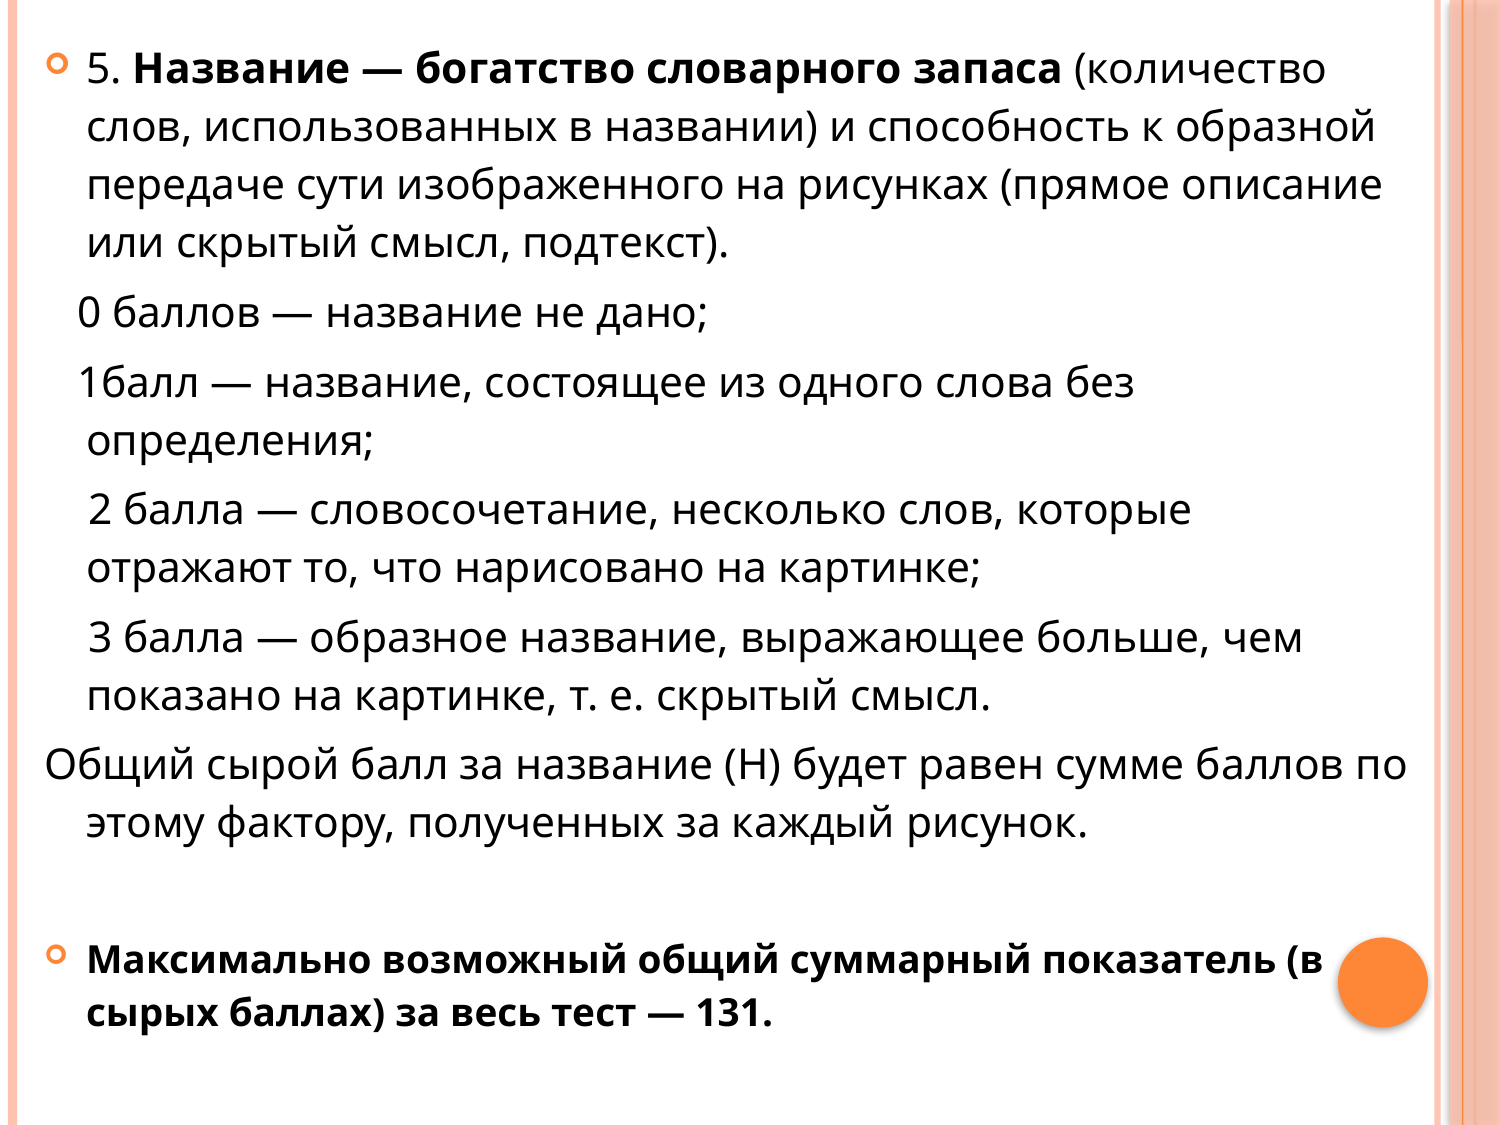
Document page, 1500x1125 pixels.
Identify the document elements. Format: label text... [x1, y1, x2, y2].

list 5. Название — богатство словарного запаса (количество слов, использованных в названии) и способность к образной передаче сути изображенного на рисунках (прямое описание или скрытый смысл, подтекст). 0 баллов — название не дано; 1балл — название, состоящее из одного слова без определения; 2 балла — словосочетание, несколько слов, которые отражают то, что нарисовано на картинке; 3 балла — образное название, выражающее больше, чем пока­зано на картинке, т. е. скрытый смысл. Общий сырой балл за название (Н) будет равен сумме баллов по этому фактору, полученных за каждый рисунок. Максимально возможный общий суммарный показатель (в сырых баллах) за весь тест — 131. [29, 30, 1424, 1062]
